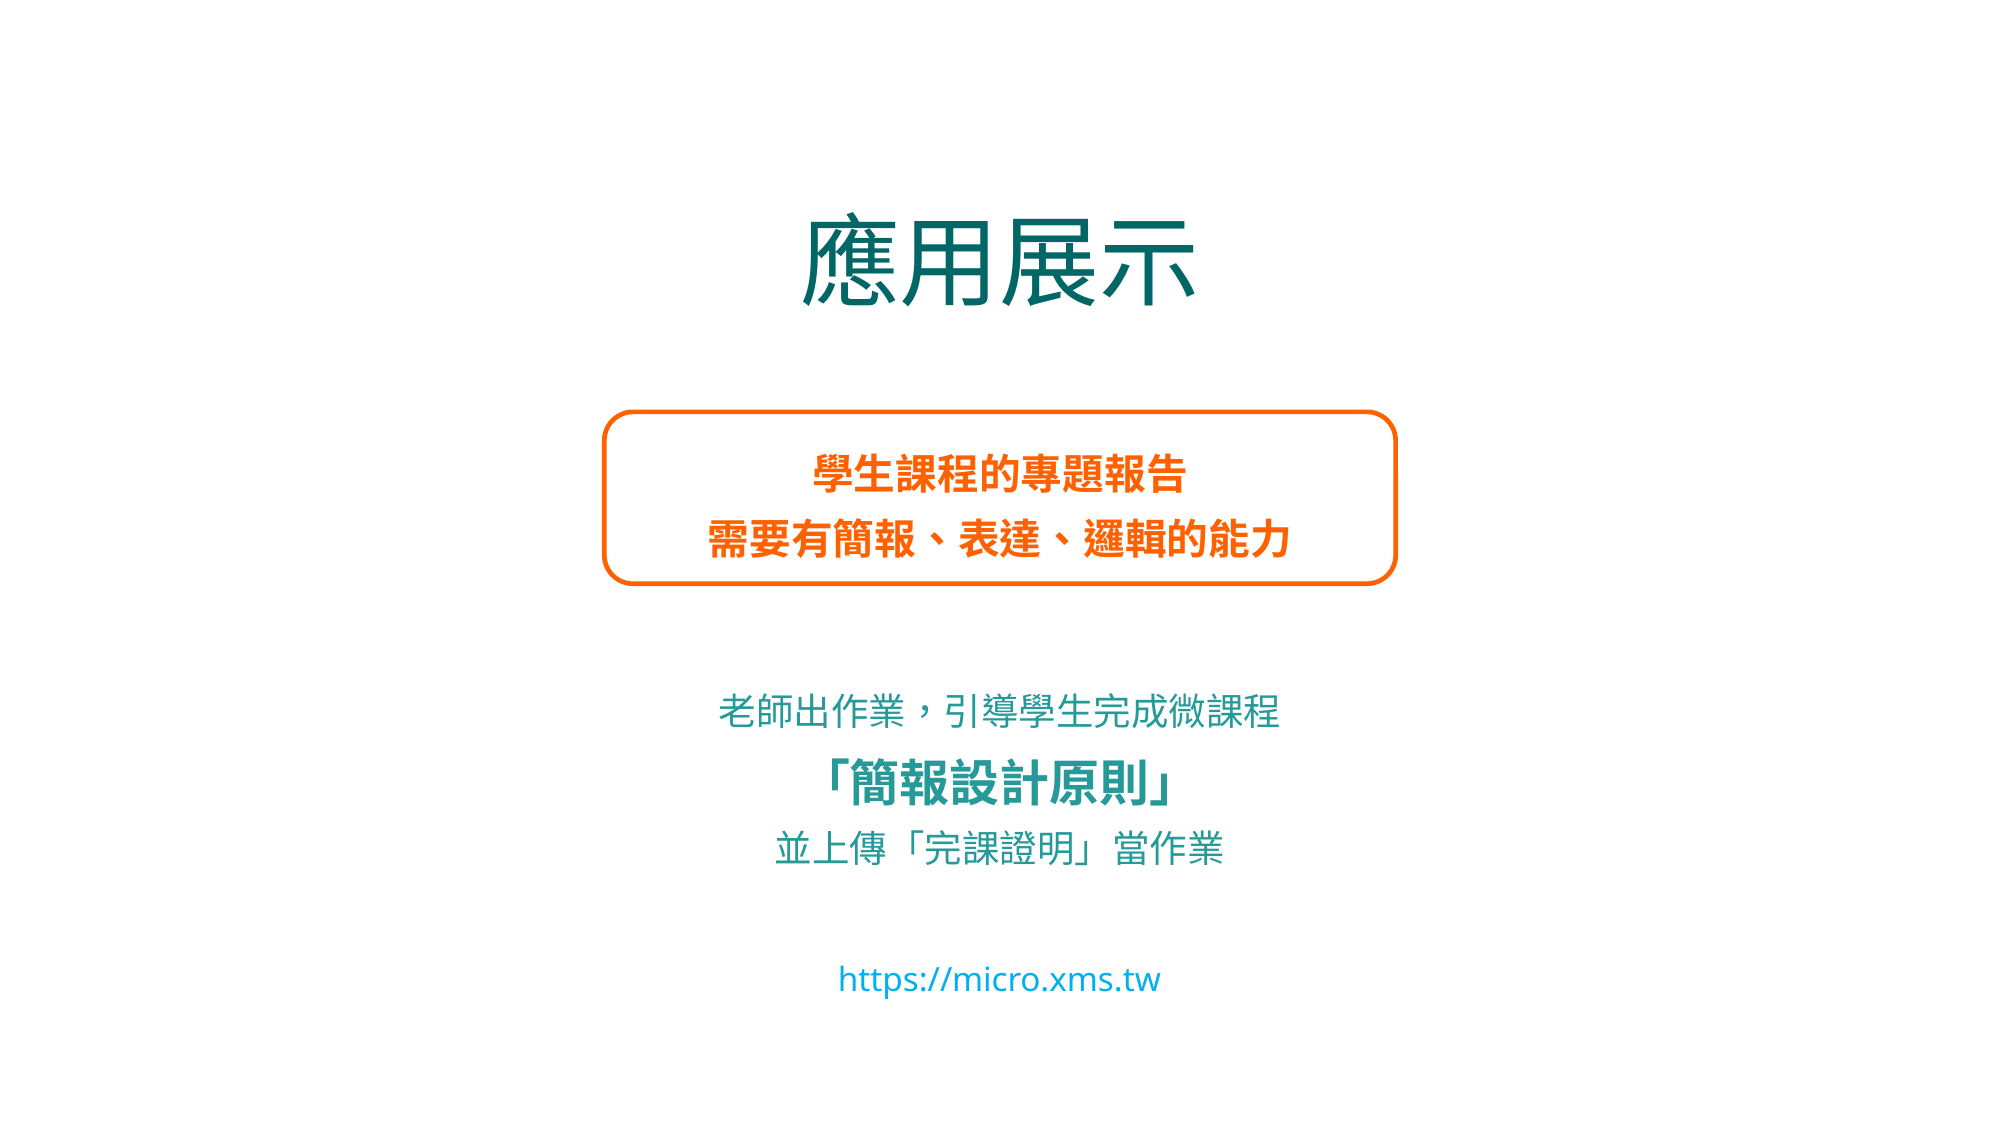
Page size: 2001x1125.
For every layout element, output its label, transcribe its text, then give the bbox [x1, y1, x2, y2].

text_box 老師出作業，引導學生完成微課程 「簡報設計原則」 並上傳「完課證明」當作業 [539, 667, 1461, 877]
text_box 學生課程的專題報告 需要有簡報、表達、邏輯的能力 [604, 411, 1396, 584]
text_box https://micro.xms.tw [823, 950, 1177, 1006]
title 應用展示 [96, 172, 1903, 327]
